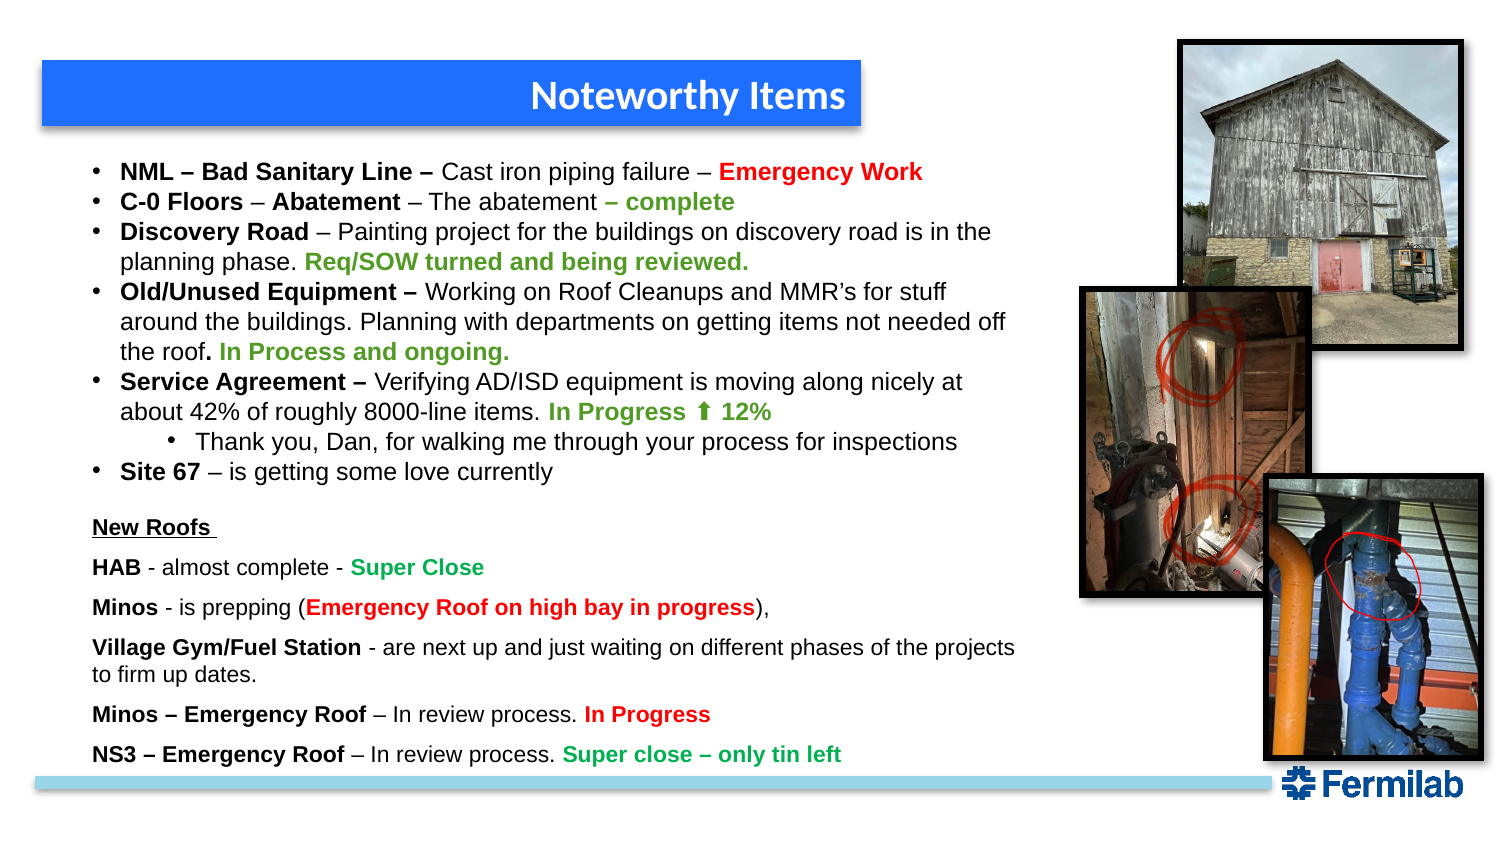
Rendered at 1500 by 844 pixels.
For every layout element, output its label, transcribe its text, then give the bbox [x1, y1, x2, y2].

picture [1085, 44, 1478, 756]
text_box [22, 0, 814, 666]
picture [1282, 766, 1463, 800]
text_box Noteworthy Items [42, 60, 861, 126]
text_box NML – Bad Sanitary Line – Cast iron piping failure – Emergency Work C-0 Floors – Abatement – The abatement – complete Discovery Road – Painting project for the buildings on discovery road is in the planning phase. Req/SOW turned and being reviewed. Old/Unused Equipment – Working on Roof Cleanups and MMR’s for stuff around the buildings. Planning with departments on getting items not needed off the roof. In Process and ongoing. Service Agreement – Verifying AD/ISD equipment is moving along nicely at about 42% of roughly 8000-line items. In Progress ⬆ 12% Thank you, Dan, for walking me through your process for inspections Site 67 – is getting some love currently New Roofs HAB - almost complete - Super Close Minos - is prepping (Emergency Roof on high bay in progress), Village Gym/Fuel Station - are next up and just waiting on different phases of the projects to firm up dates. Minos – Emergency Roof – In review process. In Progress NS3 – Emergency Roof – In review process. Super close – only tin left [77, 148, 1048, 844]
